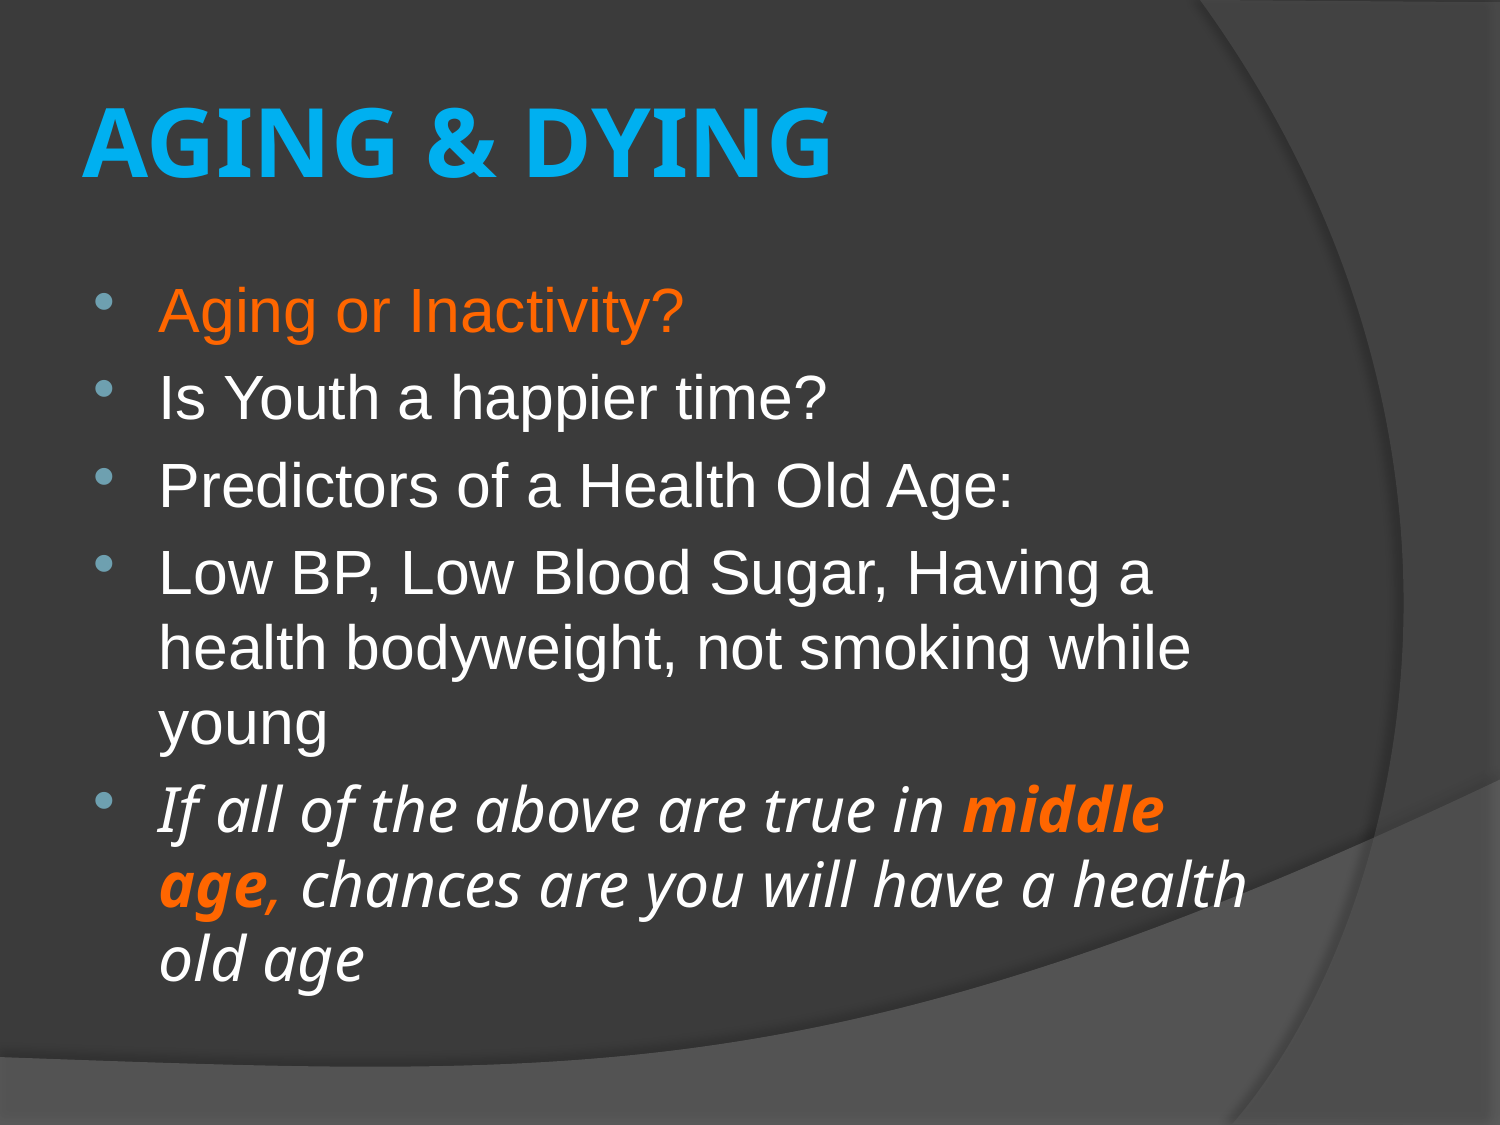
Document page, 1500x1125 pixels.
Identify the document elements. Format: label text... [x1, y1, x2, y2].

title AGING & DYING [75, 45, 1300, 233]
list Aging or Inactivity? Is Youth a happier time? Predictors of a Health Old Age: Low BP, Low Blood Sugar, Having a health bodyweight, not smoking while young If all of the above are true in middle age, chances are you will have a health old age [75, 262, 1300, 1005]
